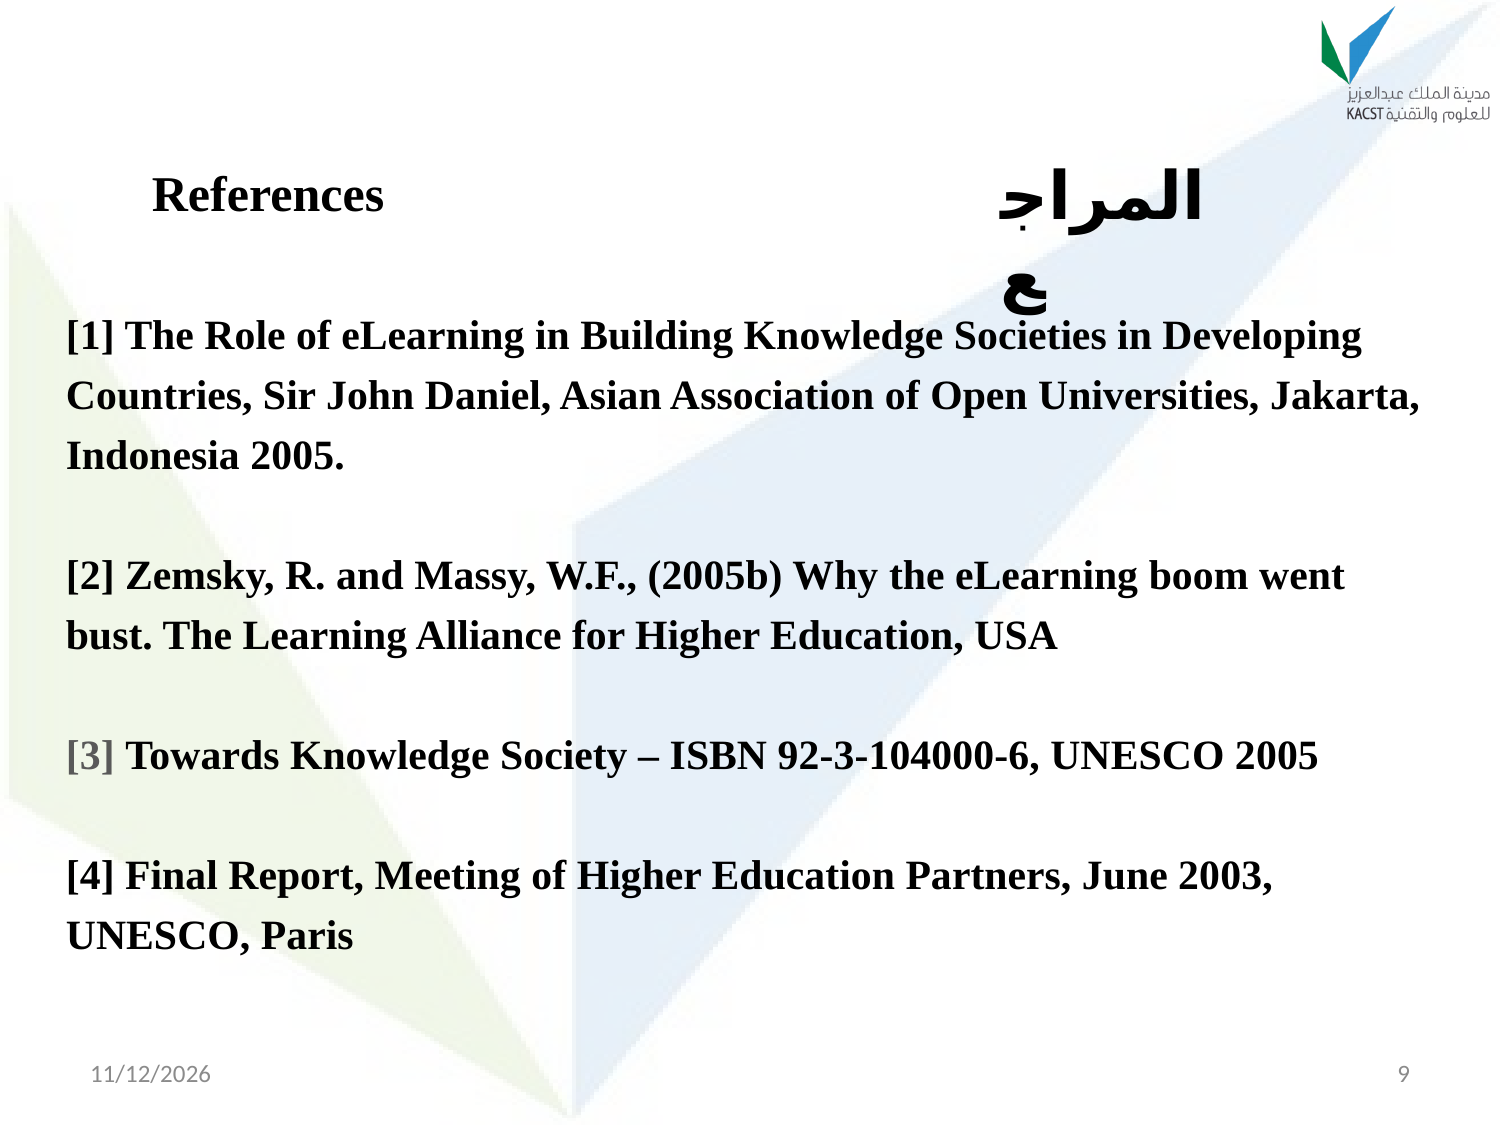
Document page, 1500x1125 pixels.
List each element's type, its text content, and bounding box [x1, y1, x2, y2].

slide_number 9 [1074, 1042, 1425, 1103]
text_box [1] The Role of eLearning in Building Knowledge Societies in Developing Countries, Sir John Daniel, Asian Association of Open Universities, Jakarta, Indonesia 2005. [2] Zemsky, R. and Massy, W.F., (2005b) Why the eLearning boom went bust. The Learning Alliance for Higher Education, USA [3] Towards Knowledge Society – ISBN 92-3-104000-6, UNESCO 2005 [4] Final Report, Meeting of Higher Education Partners, June 2003, UNESCO, Paris [51, 290, 1447, 1020]
picture [1316, 3, 1495, 130]
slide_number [75, 1042, 425, 1103]
text_box المراجع [986, 100, 1223, 290]
text_box References [137, 153, 420, 229]
